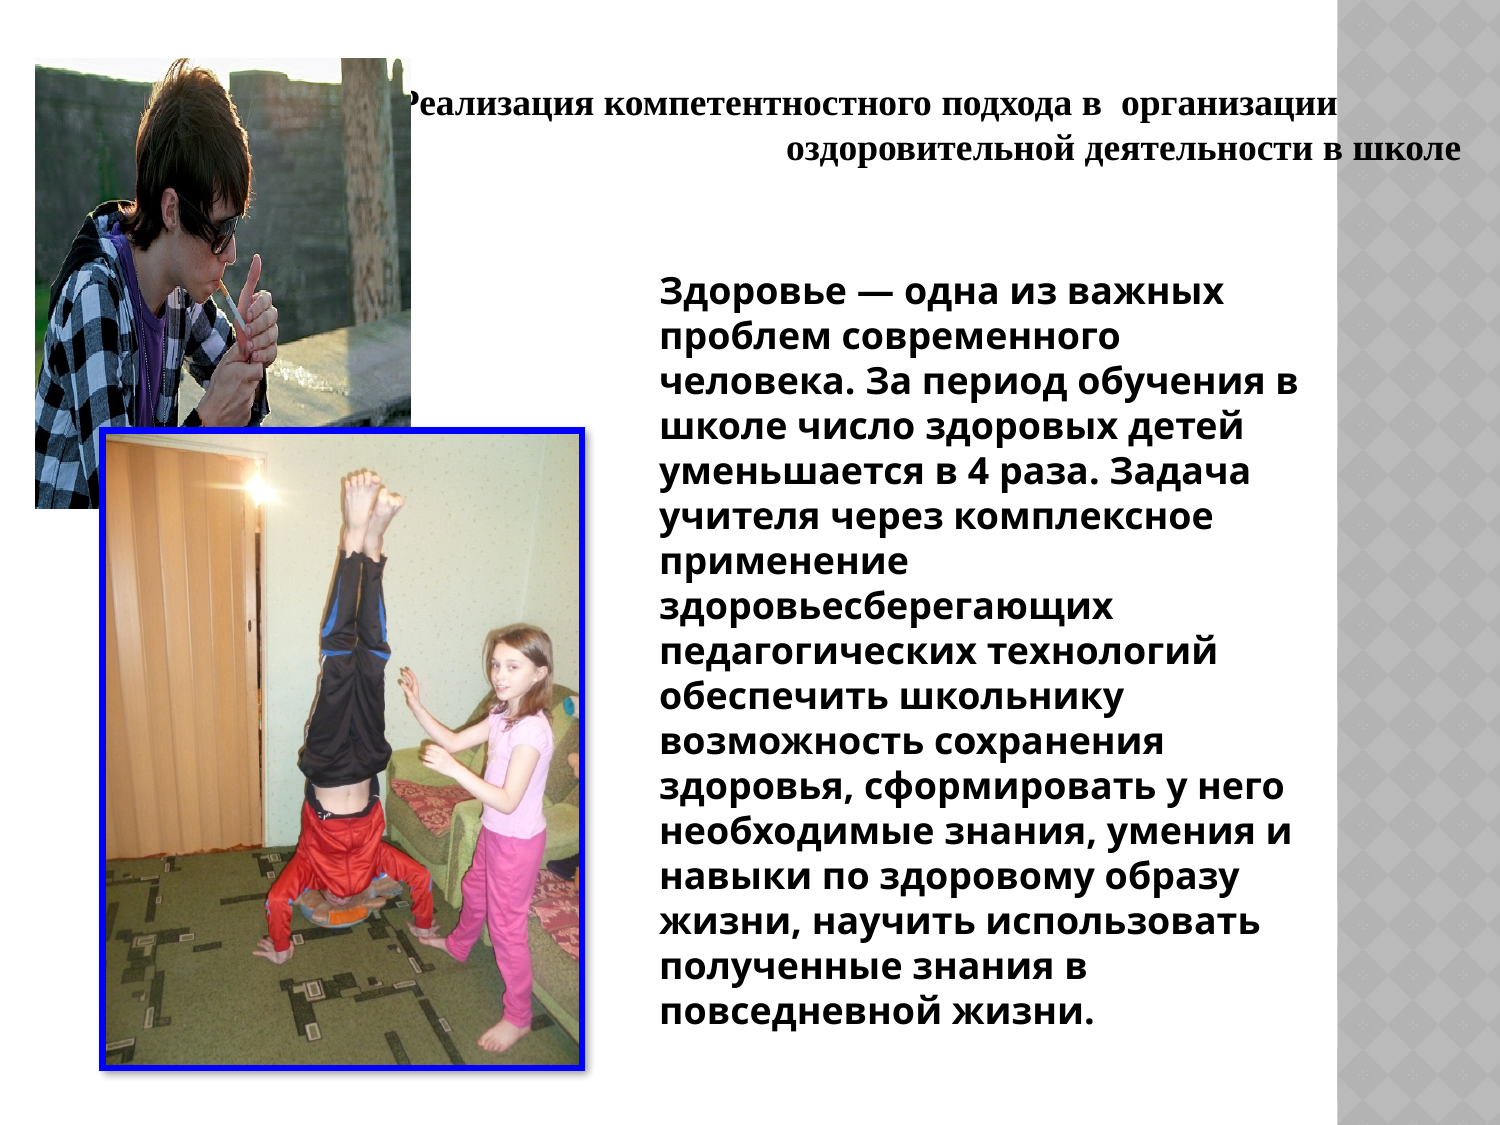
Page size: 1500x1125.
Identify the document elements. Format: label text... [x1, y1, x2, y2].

picture [106, 995, 579, 1064]
picture [26, 512, 659, 987]
picture [415, 434, 579, 511]
text_box Реализация компетентностного подхода в организации оздоровительной деятельности в школе [417, 70, 1477, 175]
text_box Здоровье — одна из важных проблем современного человека. За период обучения в школе число здоровых детей уменьшается в 4 раза. Задача учителя через комплексное применение здоровьесберегающих педагогических технологий обеспечить школьнику возможность сохранения здоровья, сформировать у него необходимые знания, умения и навыки по здоровому образу жизни, научить использовать полученные знания в повседневной жизни. [644, 259, 1336, 1040]
picture [34, 58, 411, 509]
